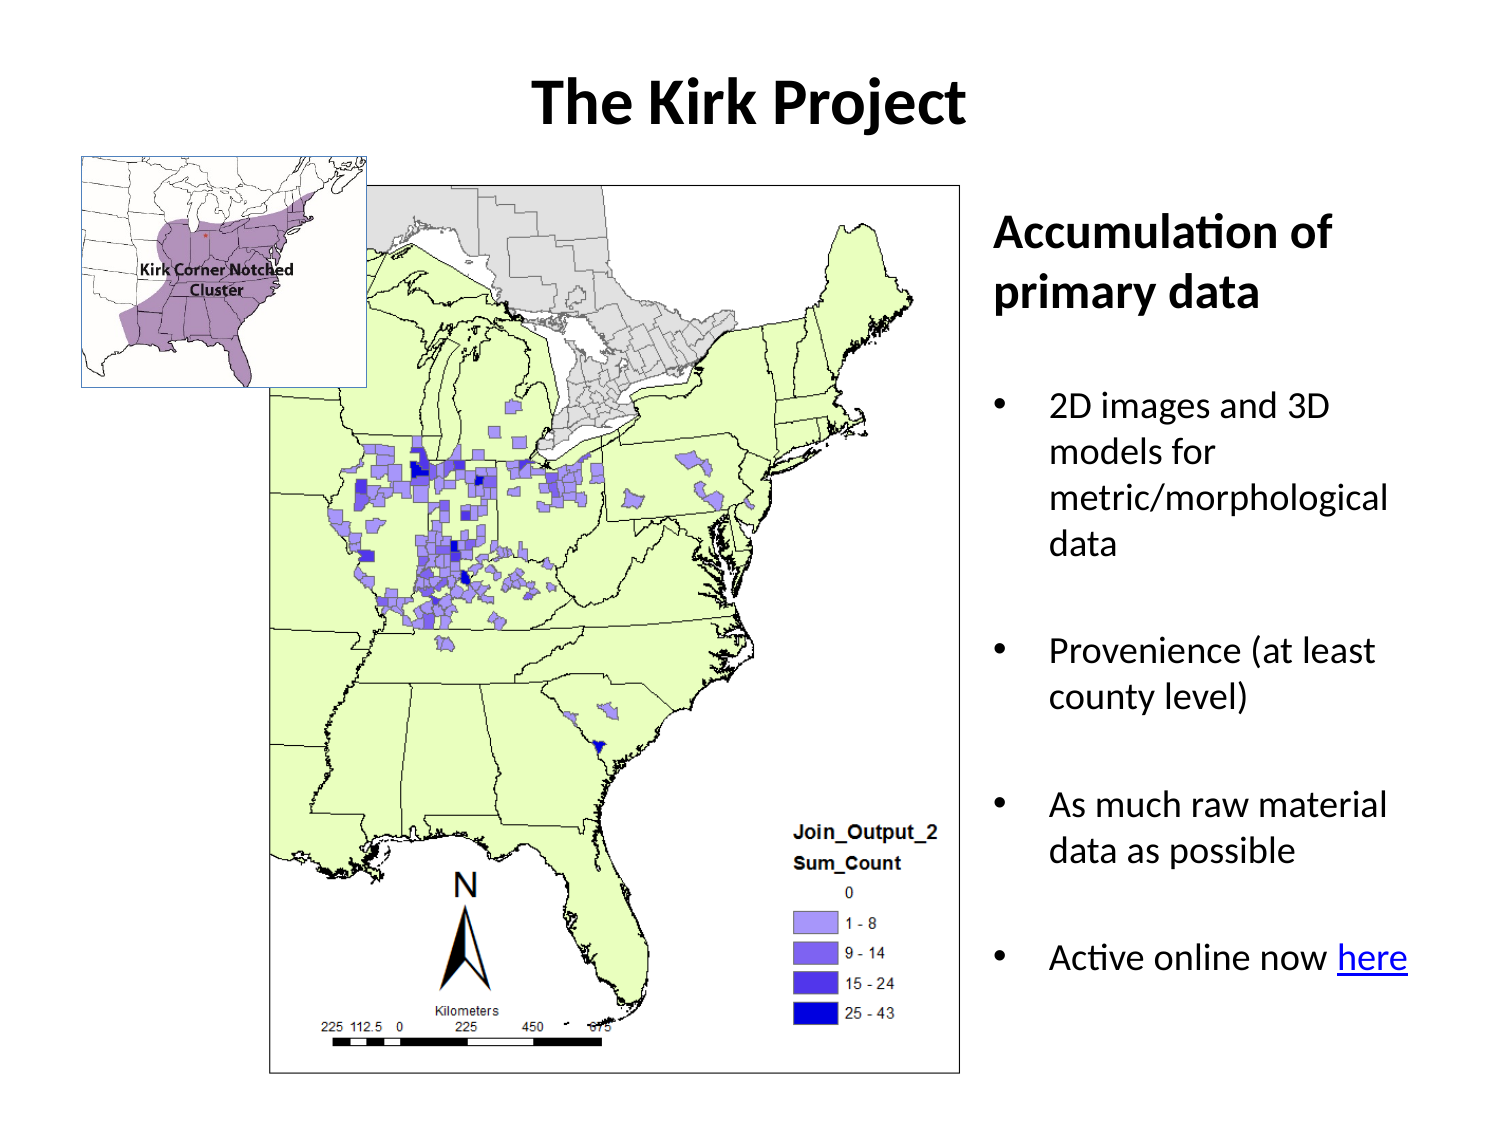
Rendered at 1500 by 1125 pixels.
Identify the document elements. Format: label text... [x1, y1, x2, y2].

list Accumulation of primary data 2D images and 3D models for metric/morphological data Provenience (at least county level) As much raw material data as possible Active online now here [978, 191, 1441, 990]
title The Kirk Project [75, 3, 1425, 191]
picture [80, 155, 974, 1088]
